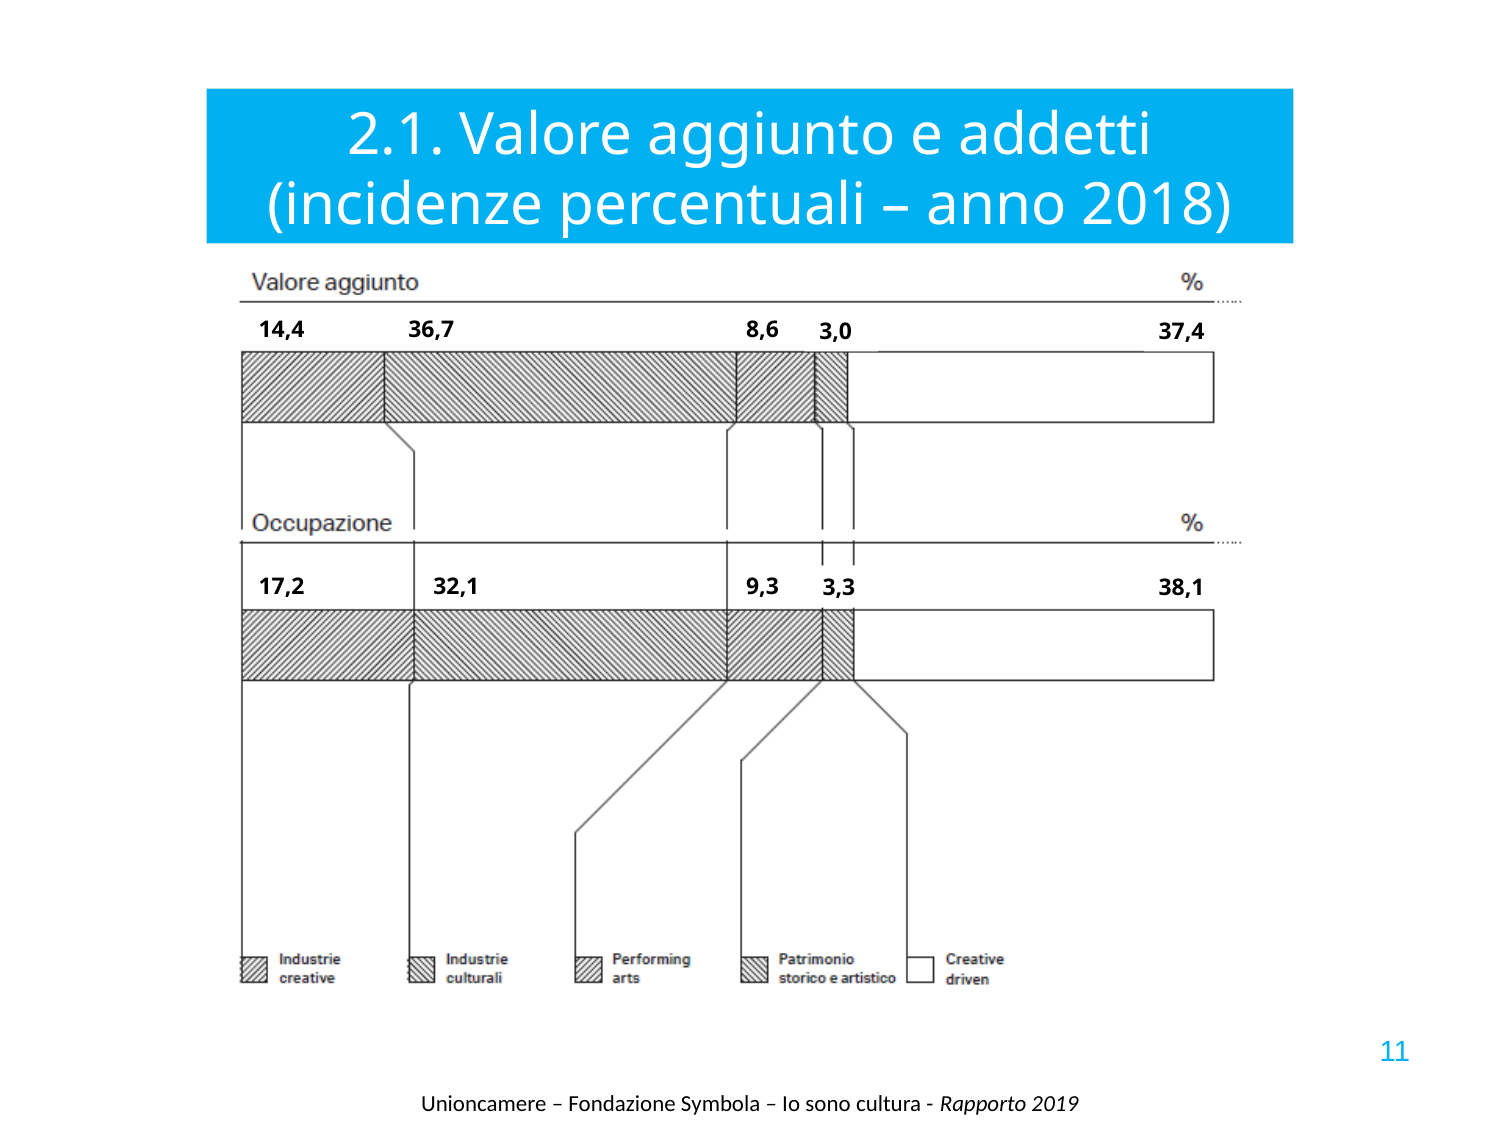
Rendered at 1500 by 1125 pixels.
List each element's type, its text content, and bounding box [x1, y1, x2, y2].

slide_number 11 [1285, 1024, 1425, 1081]
text_box Unioncamere – Fondazione Symbola – Io sono cultura - Rapporto 2019 [0, 1081, 1500, 1124]
picture [218, 258, 1282, 1097]
text_box 2.1. Valore aggiunto e addetti (incidenze percentuali – anno 2018) [206, 88, 1294, 244]
